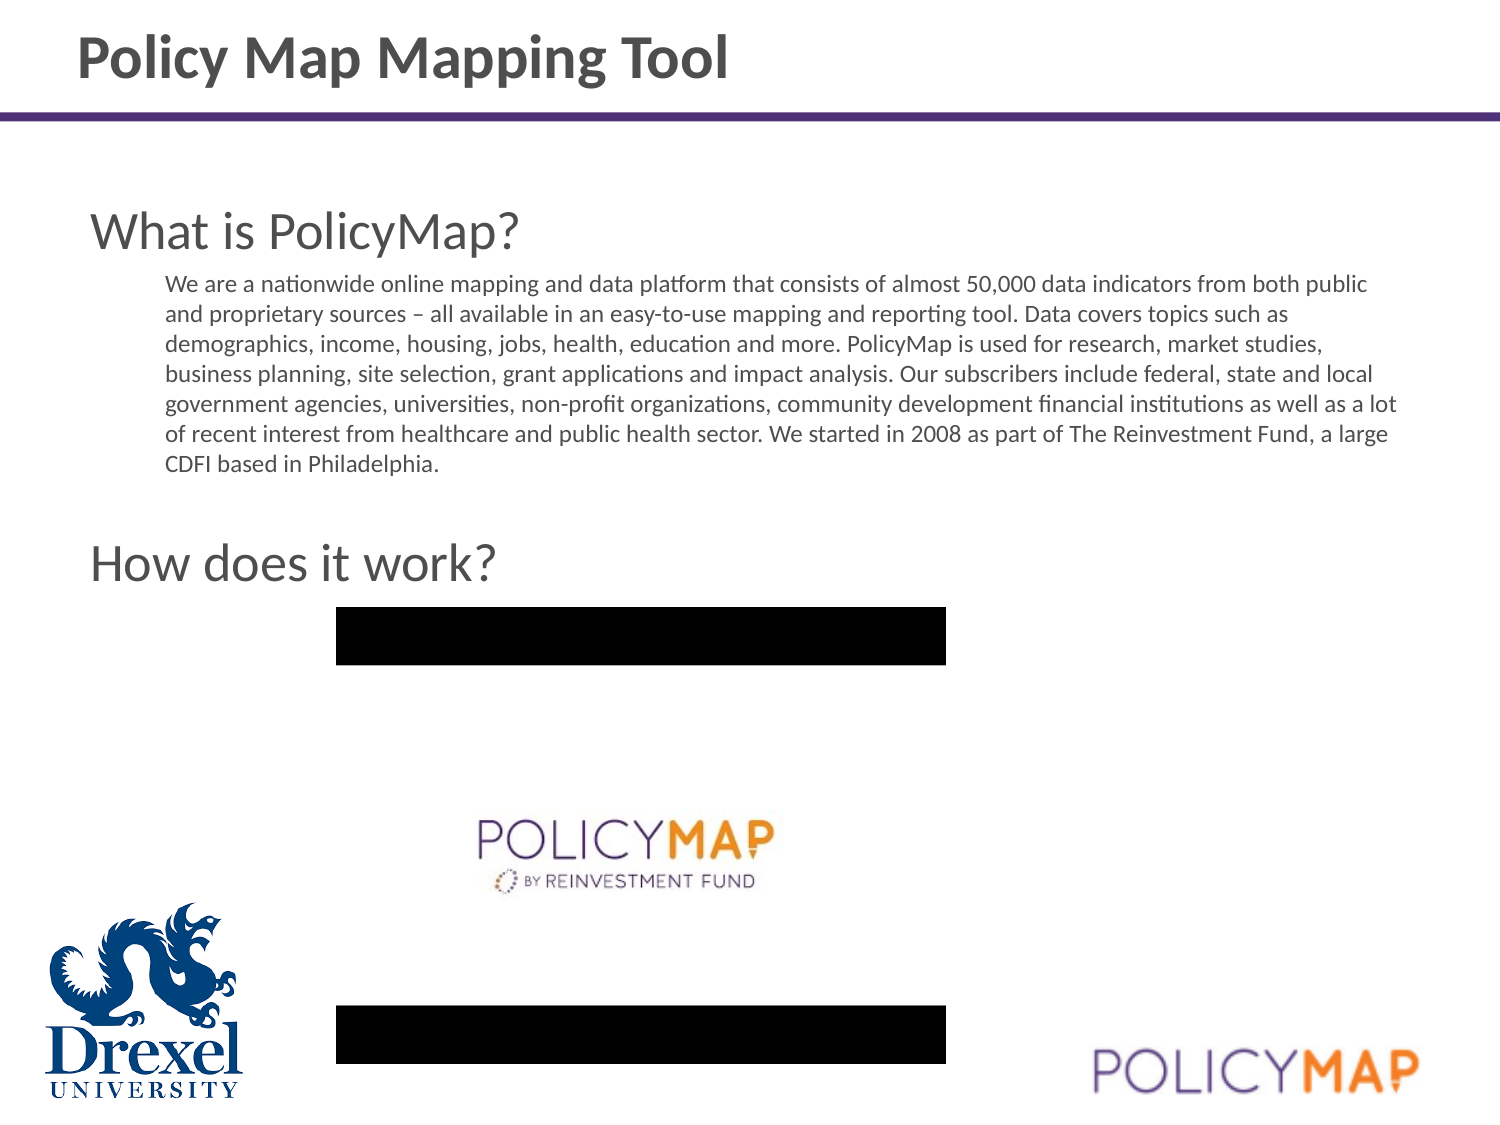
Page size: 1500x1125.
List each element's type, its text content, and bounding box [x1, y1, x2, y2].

picture [40, 897, 247, 1104]
picture [1089, 1040, 1425, 1103]
title Policy Map Mapping Tool [62, 7, 1413, 100]
picture [335, 607, 946, 1065]
list What is PolicyMap? We are a nationwide online mapping and data platform that consists of almost 50,000 data indicators from both public and proprietary sources – all available in an easy-to-use mapping and reporting tool. Data covers topics such as demographics, income, housing, jobs, health, education and more. PolicyMap is used for research, market studies, business planning, site selection, grant applications and impact analysis. Our subscribers include federal, state and local government agencies, universities, non-profit organizations, community development financial institutions as well as a lot of recent interest from healthcare and public health sector. We started in 2008 as part of The Reinvestment Fund, a large CDFI based in Philadelphia. How does it work? [75, 187, 1425, 980]
